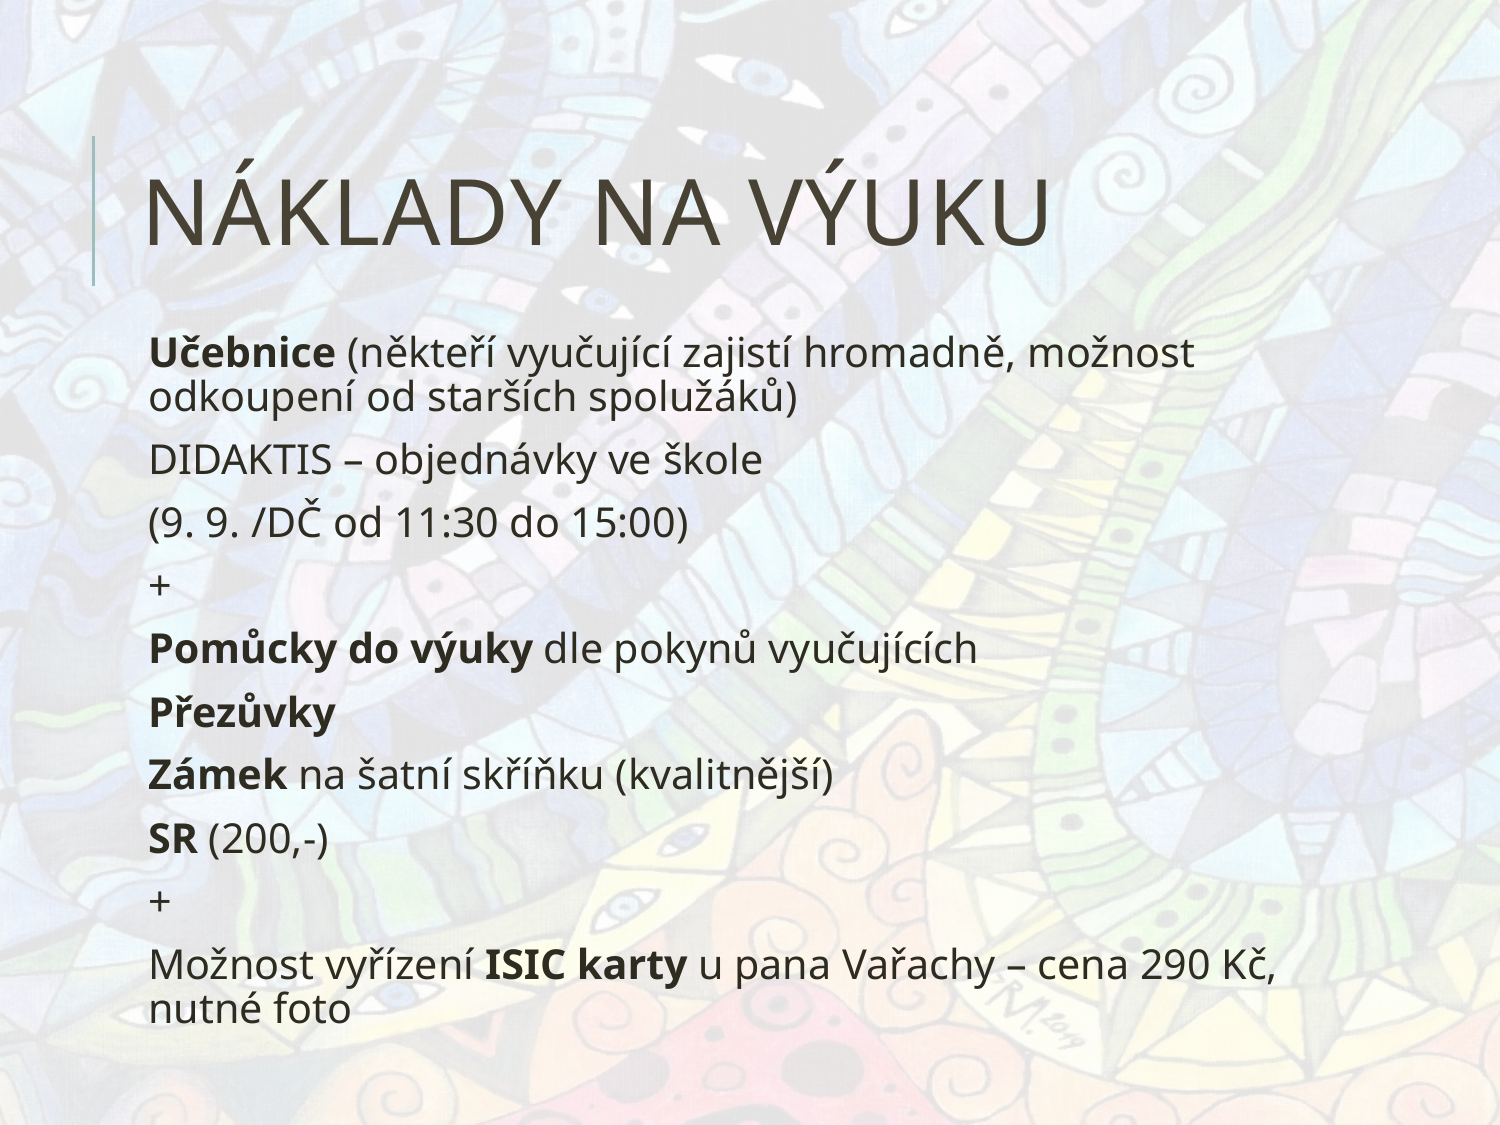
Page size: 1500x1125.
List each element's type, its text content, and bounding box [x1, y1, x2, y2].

list Učebnice (někteří vyučující zajistí hromadně, možnost odkoupení od starších spolužáků) DIDAKTIS – objednávky ve škole (9. 9. /DČ od 11:30 do 15:00) + Pomůcky do výuky dle pokynů vyučujících Přezůvky Zámek na šatní skříňku (kvalitnější) SR (200,-) + Možnost vyřízení ISIC karty u pana Vařachy – cena 290 Kč, nutné foto [140, 267, 1356, 1047]
title Náklady na výuku [126, 96, 1322, 342]
